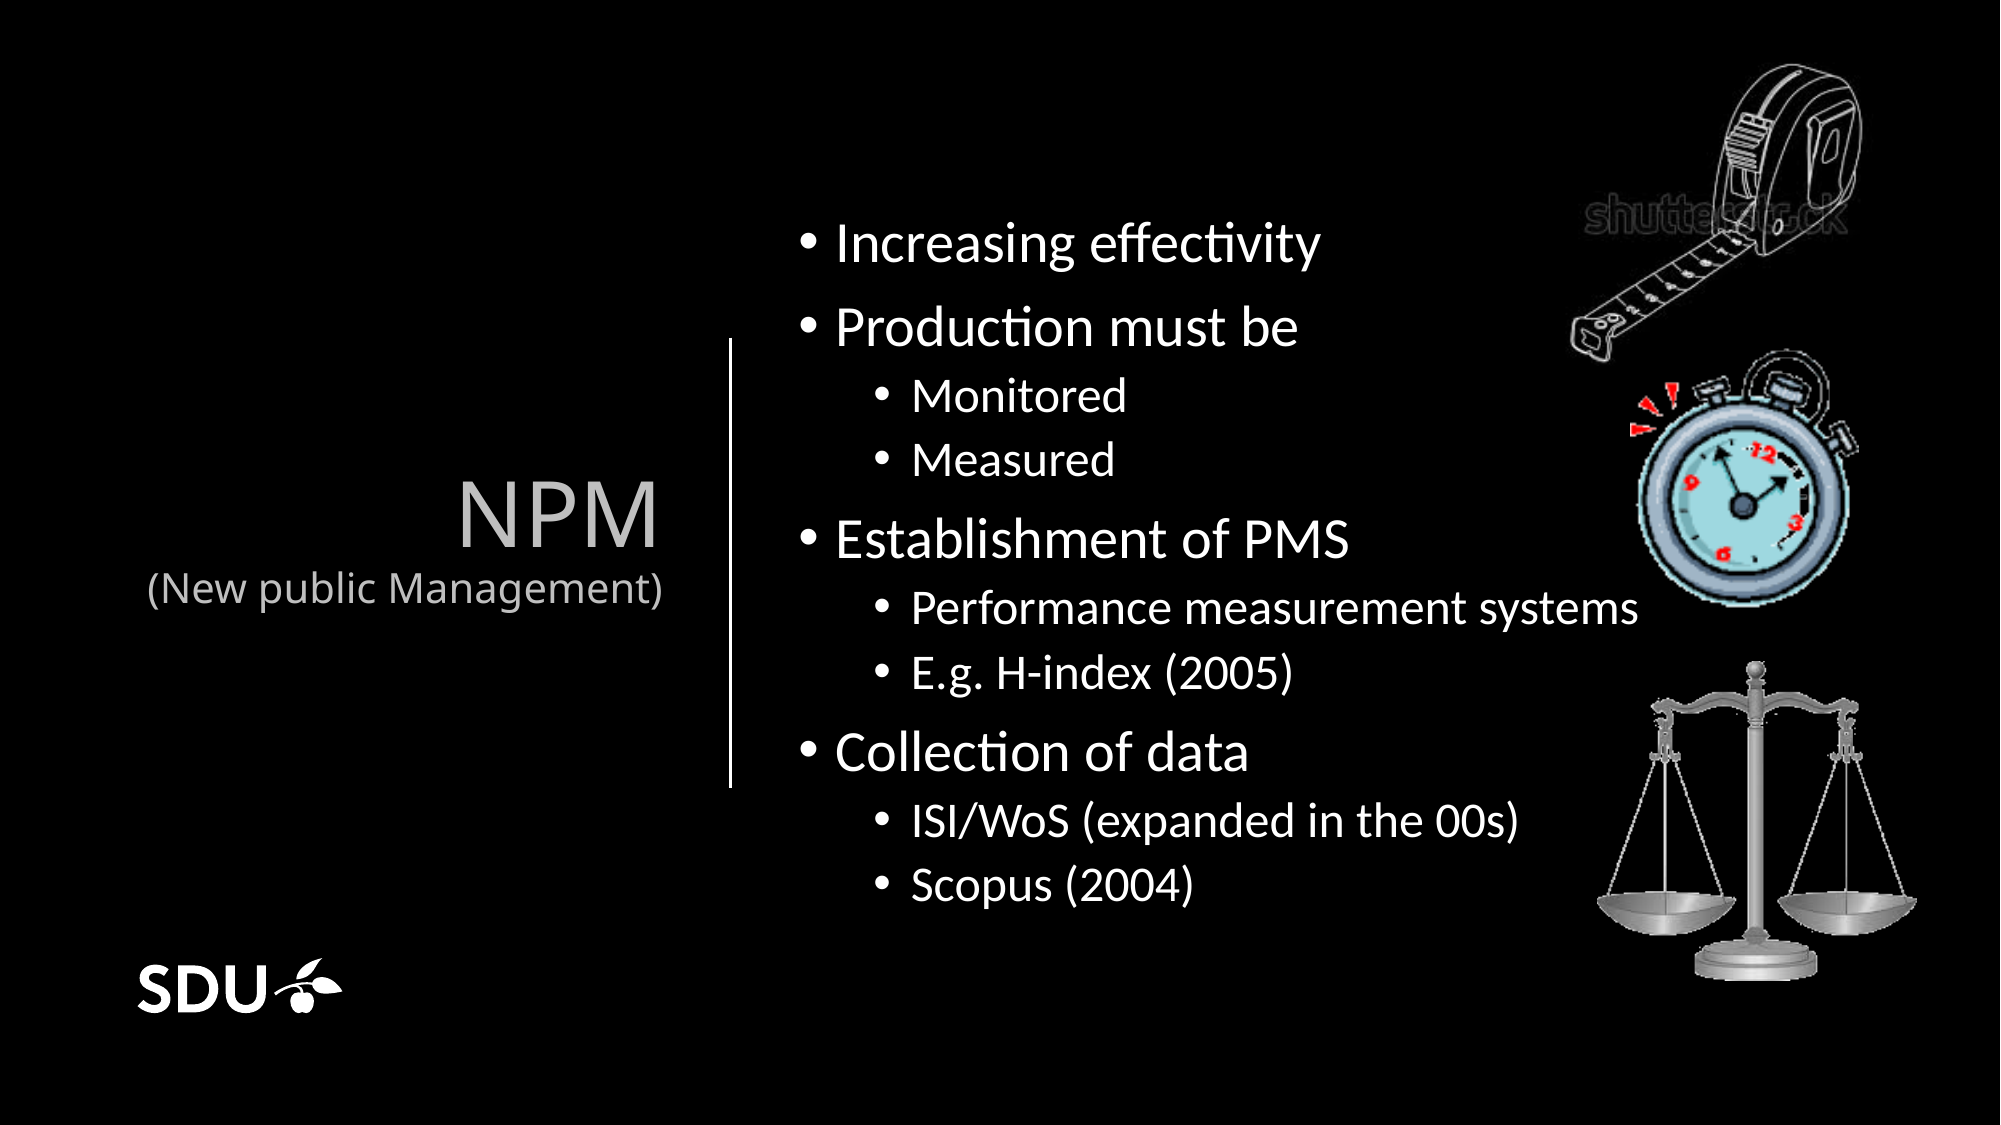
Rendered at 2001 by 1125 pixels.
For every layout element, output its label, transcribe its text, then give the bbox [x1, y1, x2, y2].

list Increasing effectivity Production must be Monitored Measured Establishment of PMS Performance measurement systems E.g. H-index (2005) Collection of data ISI/WoS (expanded in the 00s) Scopus (2004) [783, 158, 1916, 967]
title NPM (New public Management) [65, 136, 678, 945]
picture [1597, 660, 1917, 981]
picture [1540, 37, 1893, 610]
